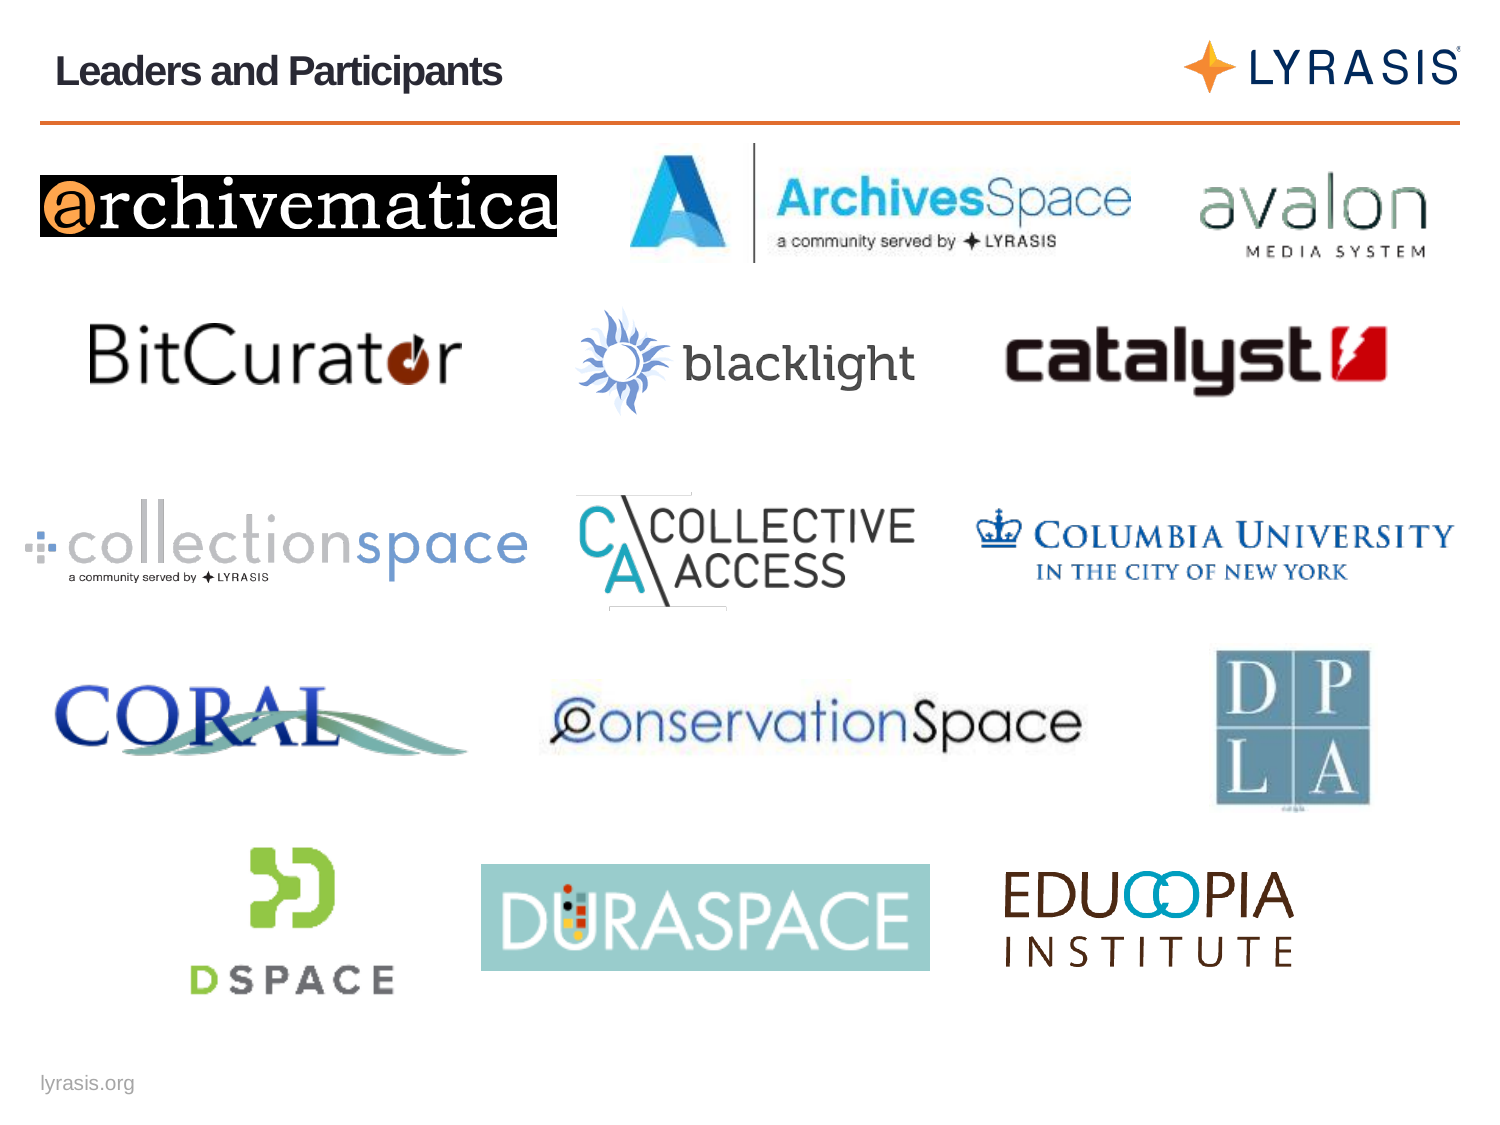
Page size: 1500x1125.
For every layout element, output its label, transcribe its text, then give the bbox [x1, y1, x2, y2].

picture [39, 669, 470, 772]
picture [1185, 156, 1442, 282]
picture [567, 300, 930, 421]
picture [24, 497, 528, 583]
picture [90, 323, 462, 385]
picture [972, 503, 1460, 595]
picture [39, 175, 557, 237]
picture [1209, 643, 1378, 813]
picture [630, 143, 1131, 263]
picture [981, 300, 1403, 430]
text_box Leaders and Participants [39, 36, 1138, 111]
picture [170, 840, 414, 1007]
picture [526, 679, 1100, 763]
picture [1005, 871, 1294, 968]
picture [575, 492, 918, 611]
picture [481, 863, 930, 971]
